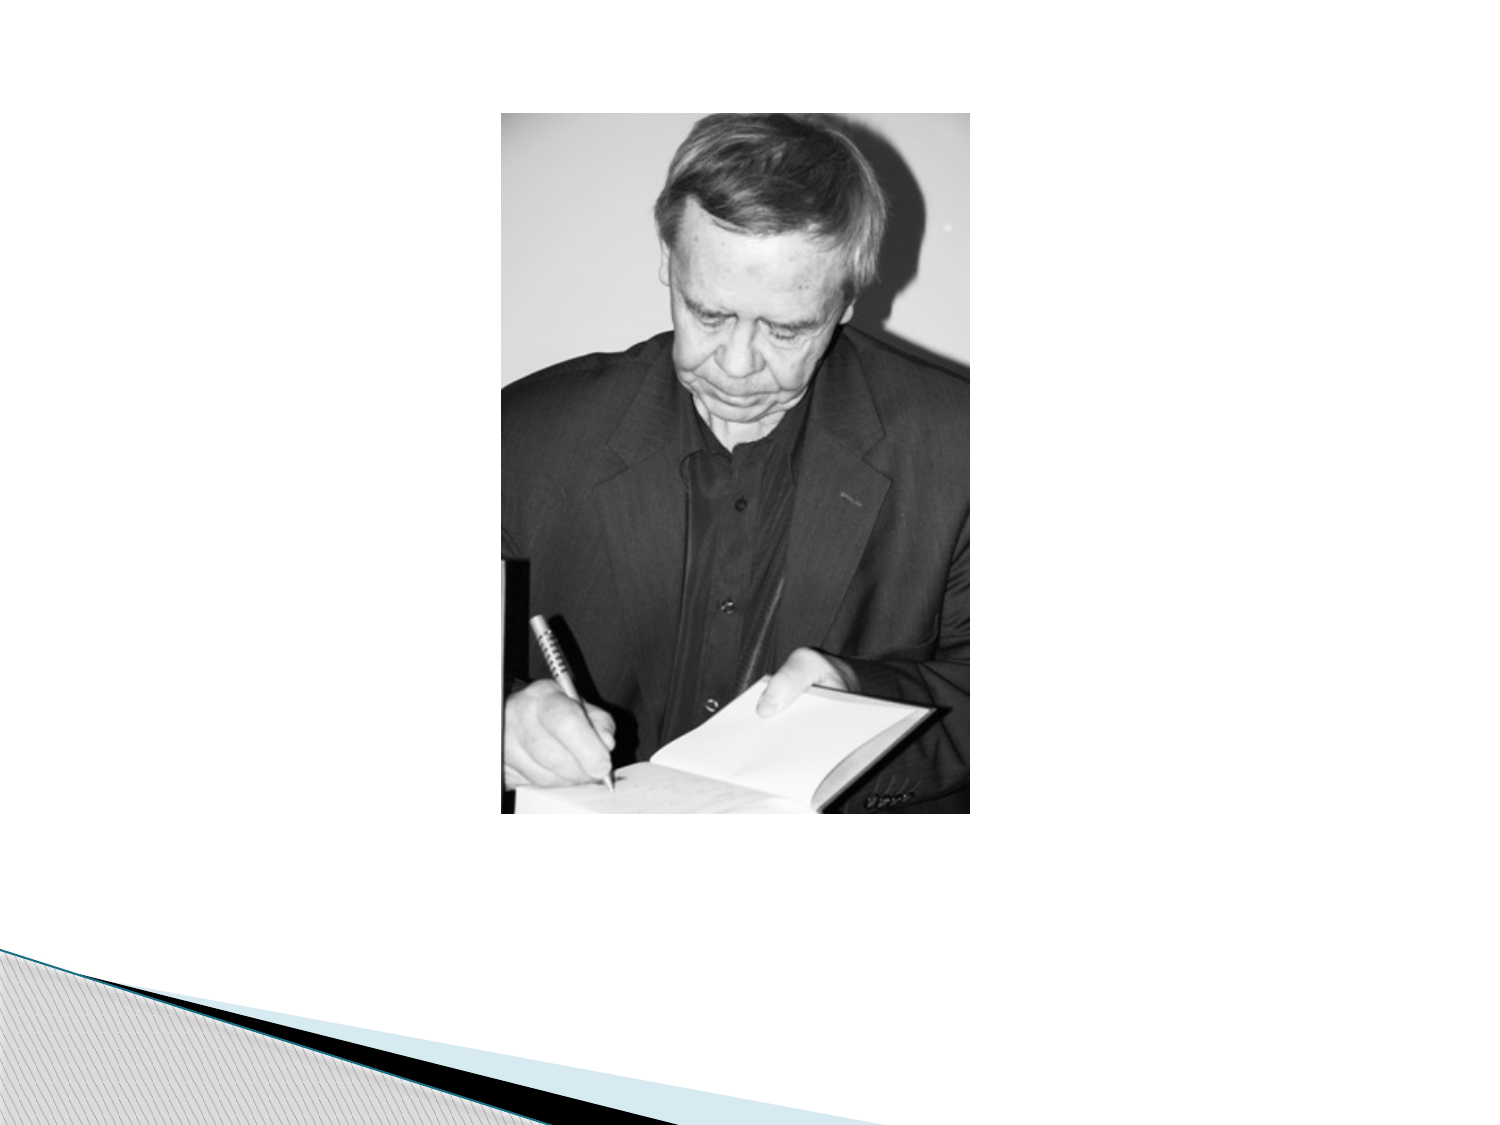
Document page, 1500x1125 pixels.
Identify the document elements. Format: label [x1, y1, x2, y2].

picture [501, 113, 970, 814]
